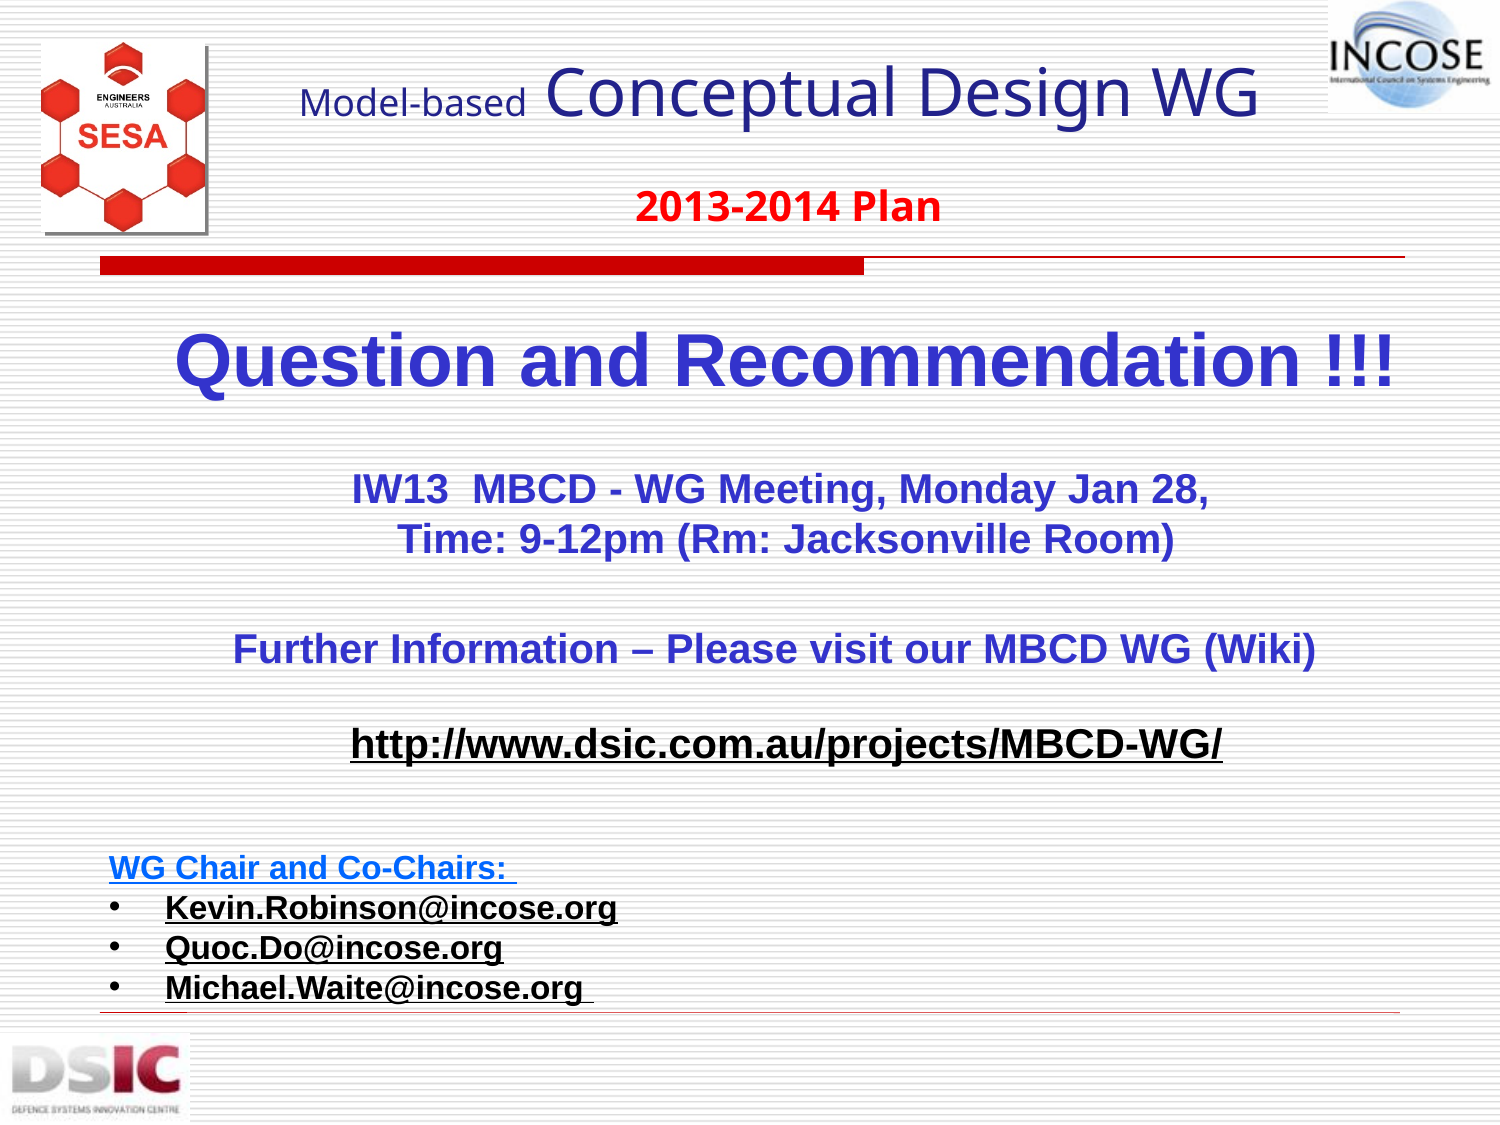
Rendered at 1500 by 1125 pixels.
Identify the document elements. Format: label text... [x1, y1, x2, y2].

text_box Model-based Conceptual Design WG 2013-2014 Plan [200, 0, 1377, 237]
text_box Question and Recommendation !!! IW13 MBCD - WG Meeting, Monday Jan 28, Time: 9-12pm (Rm: Jacksonville Room) Further Information – Please visit our MBCD WG (Wiki) http://www.dsic.com.au/projects/MBCD-WG/ WG Chair and Co-Chairs: Kevin.Robinson@incose.org Quoc.Do@incose.org Michael.Waite@incose.org [18, 304, 1479, 1124]
picture [0, 0, 1500, 1125]
